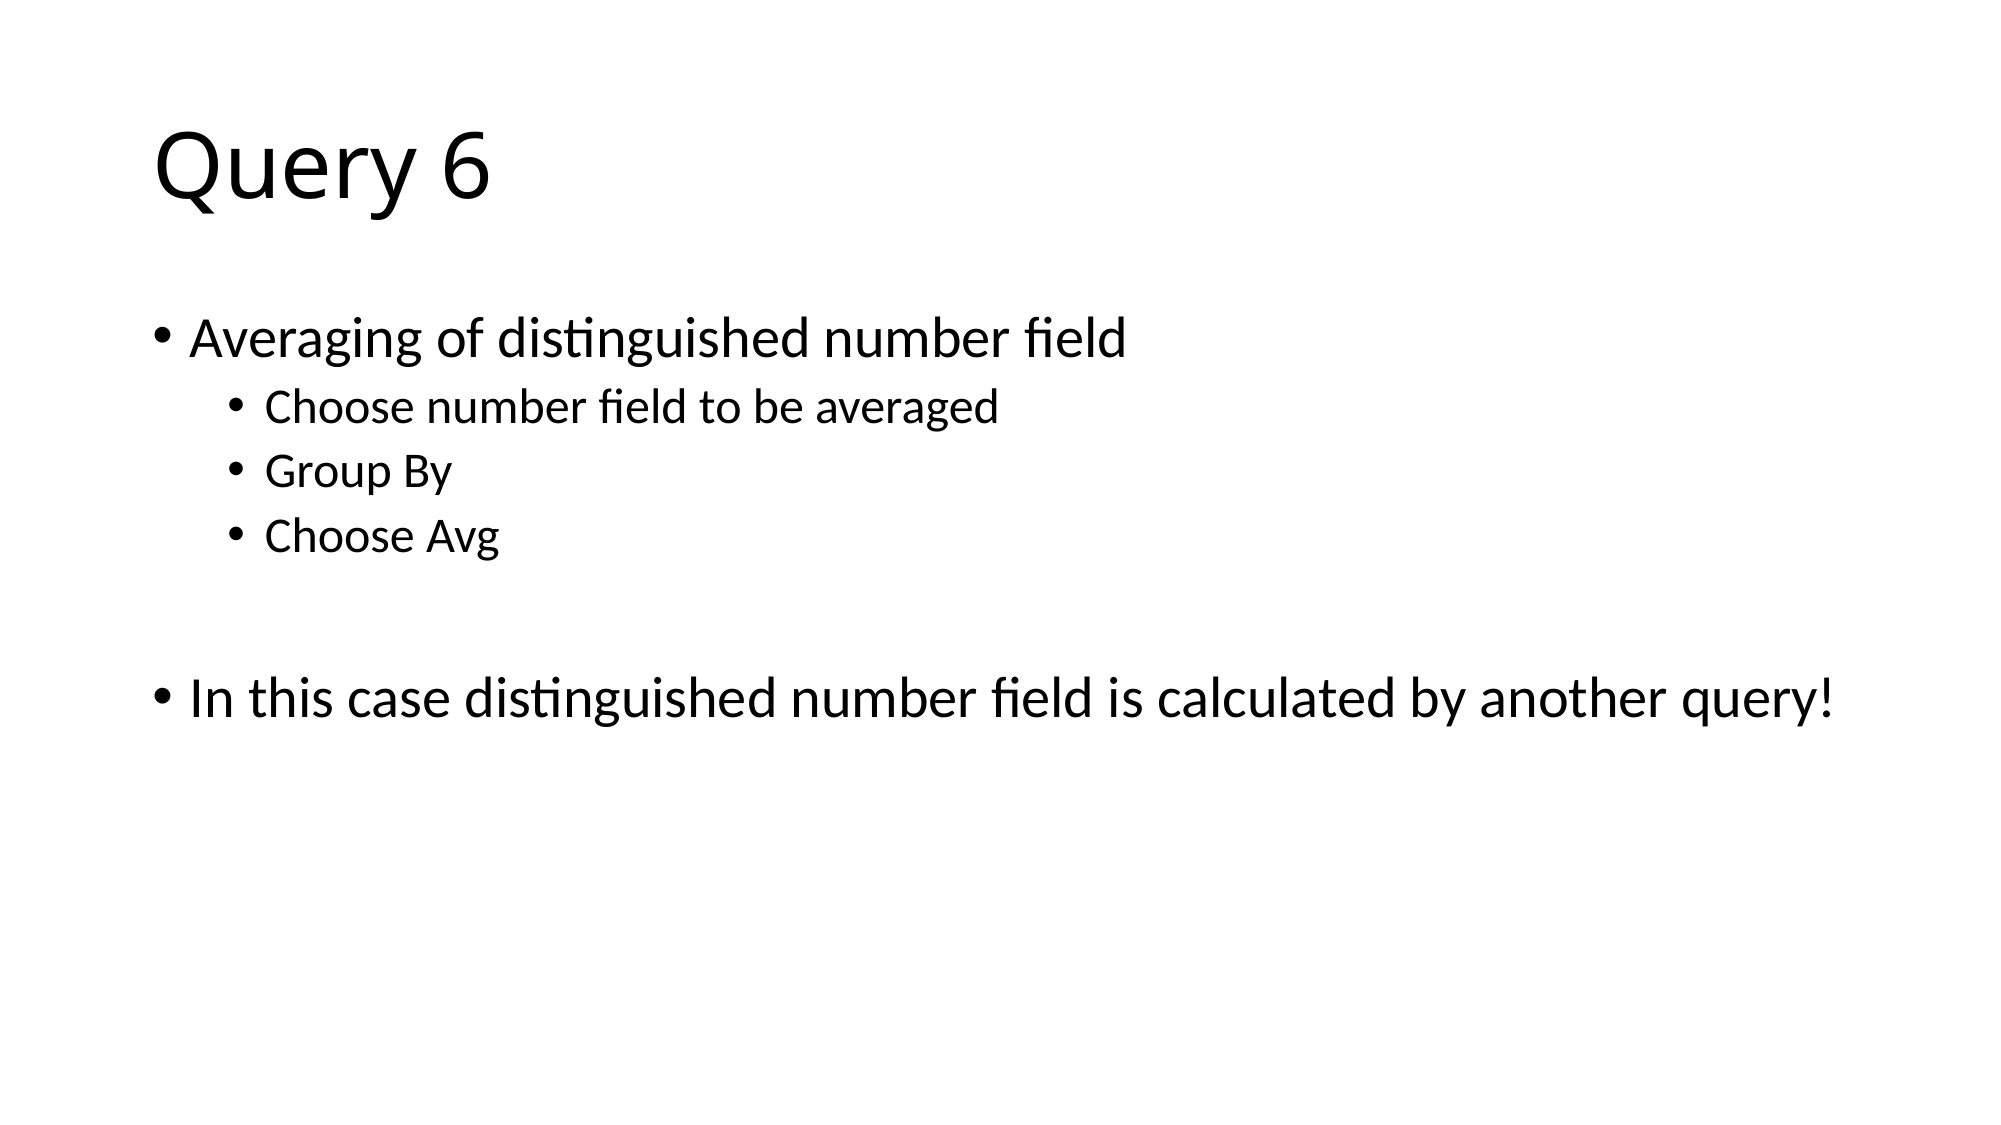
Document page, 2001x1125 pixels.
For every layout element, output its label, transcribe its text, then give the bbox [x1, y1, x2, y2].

list Averaging of distinguished number field Choose number field to be averaged Group By Choose Avg In this case distinguished number field is calculated by another query! [137, 299, 1863, 1014]
title Query 6 [137, 59, 1863, 278]
